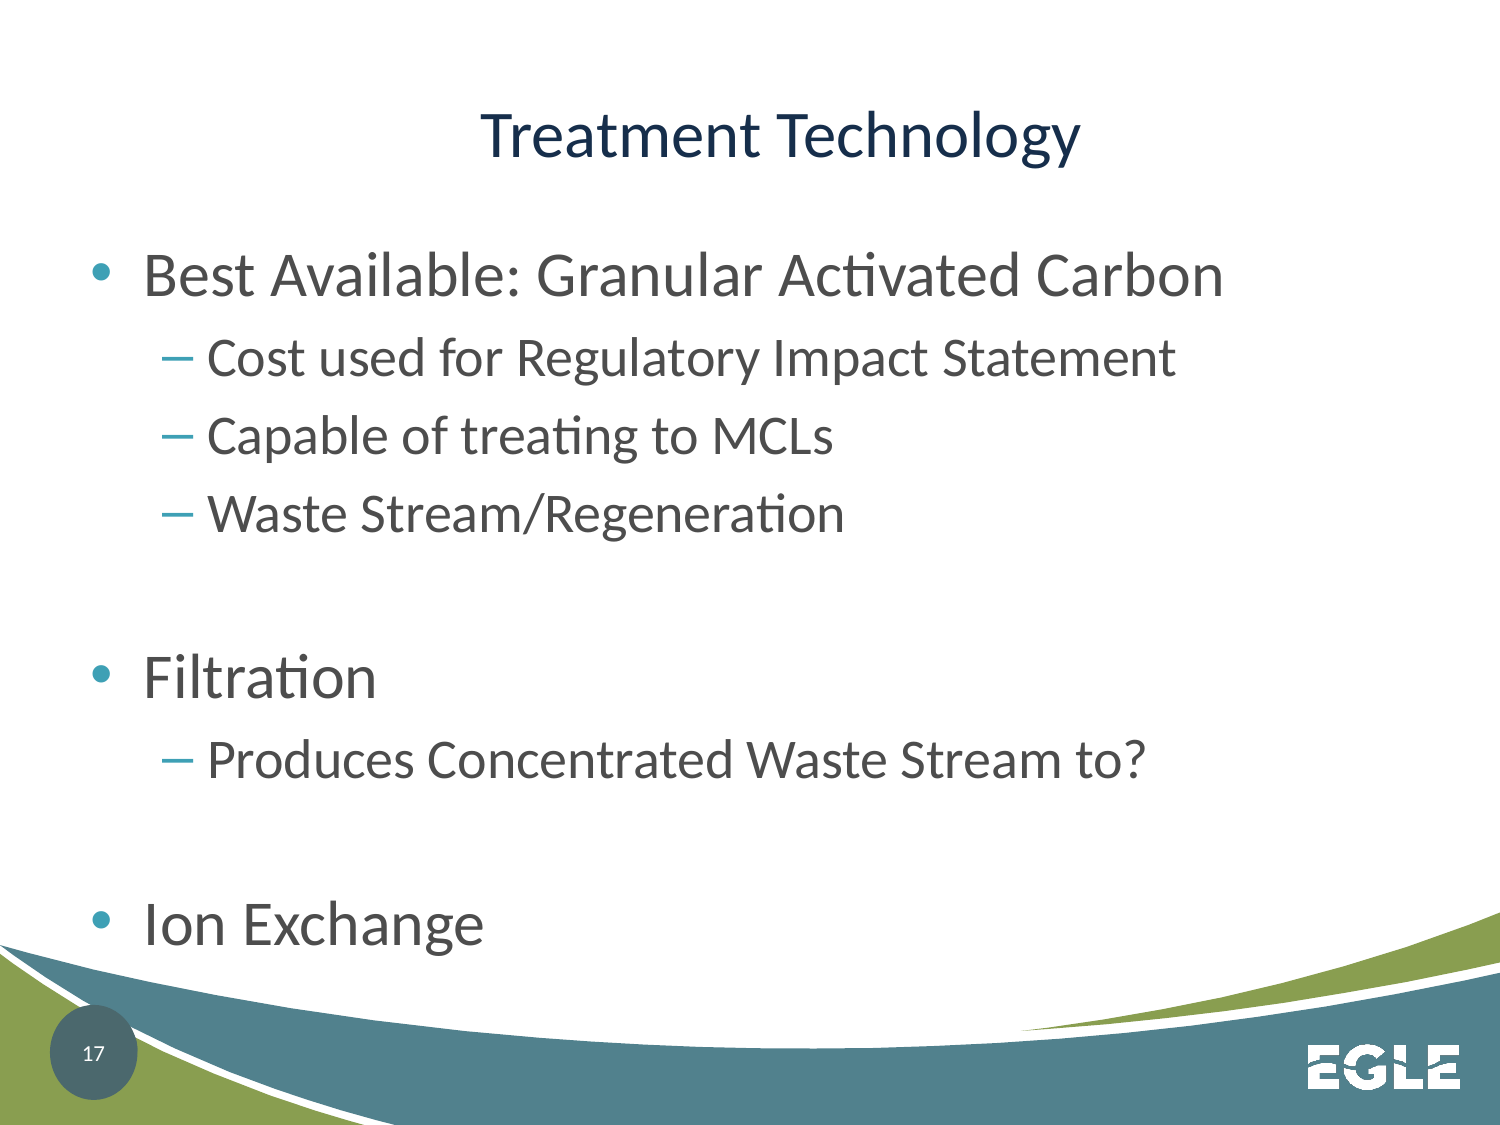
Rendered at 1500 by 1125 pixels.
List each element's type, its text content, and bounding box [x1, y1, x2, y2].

title Treatment Technology [275, 62, 1288, 200]
picture [1285, 1022, 1484, 1113]
list Best Available: Granular Activated Carbon Cost used for Regulatory Impact Statement Capable of treating to MCLs Waste Stream/Regeneration Filtration Produces Concentrated Waste Stream to? Ion Exchange [75, 224, 1425, 968]
